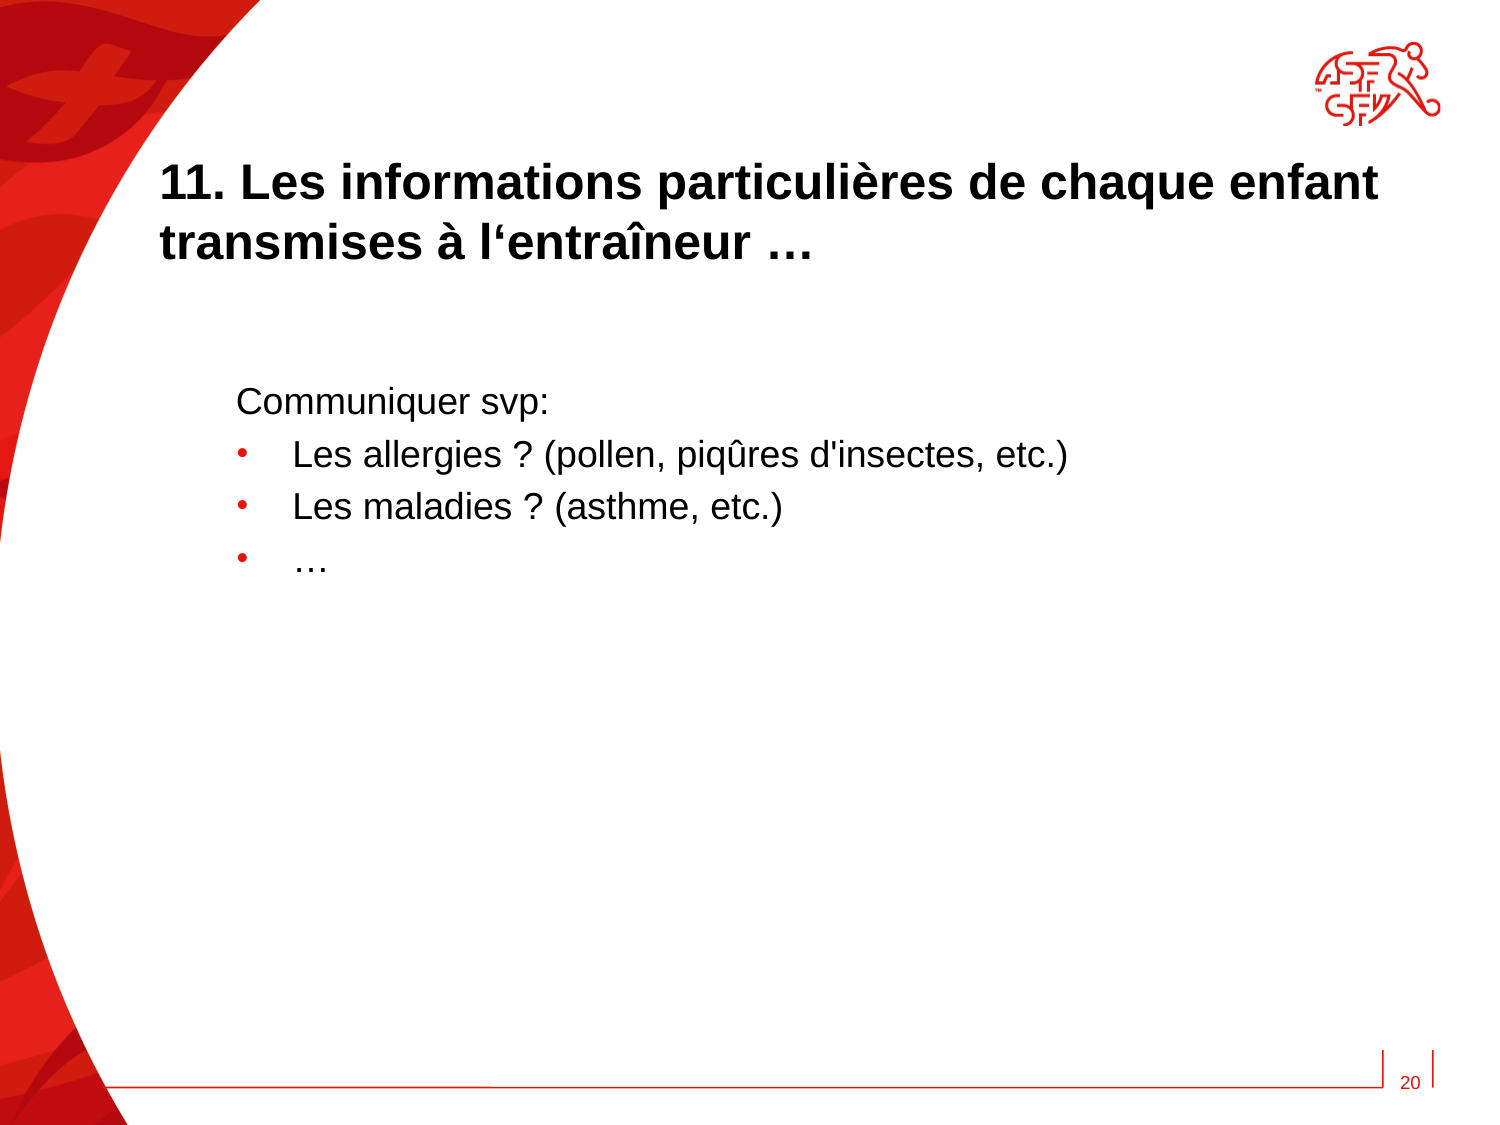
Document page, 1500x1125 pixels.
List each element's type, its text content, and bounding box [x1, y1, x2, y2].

picture [0, 0, 261, 1125]
title 11. Les informations particulières de chaque enfant transmises à l‘entraîneur … [159, 148, 1383, 315]
list Communiquer svp: Les allergies ? (pollen, piqûres d'insectes, etc.) Les maladies ? (asthme, etc.) … [235, 377, 1438, 1013]
picture [1305, 42, 1441, 126]
slide_number 20 [1108, 1070, 1422, 1121]
